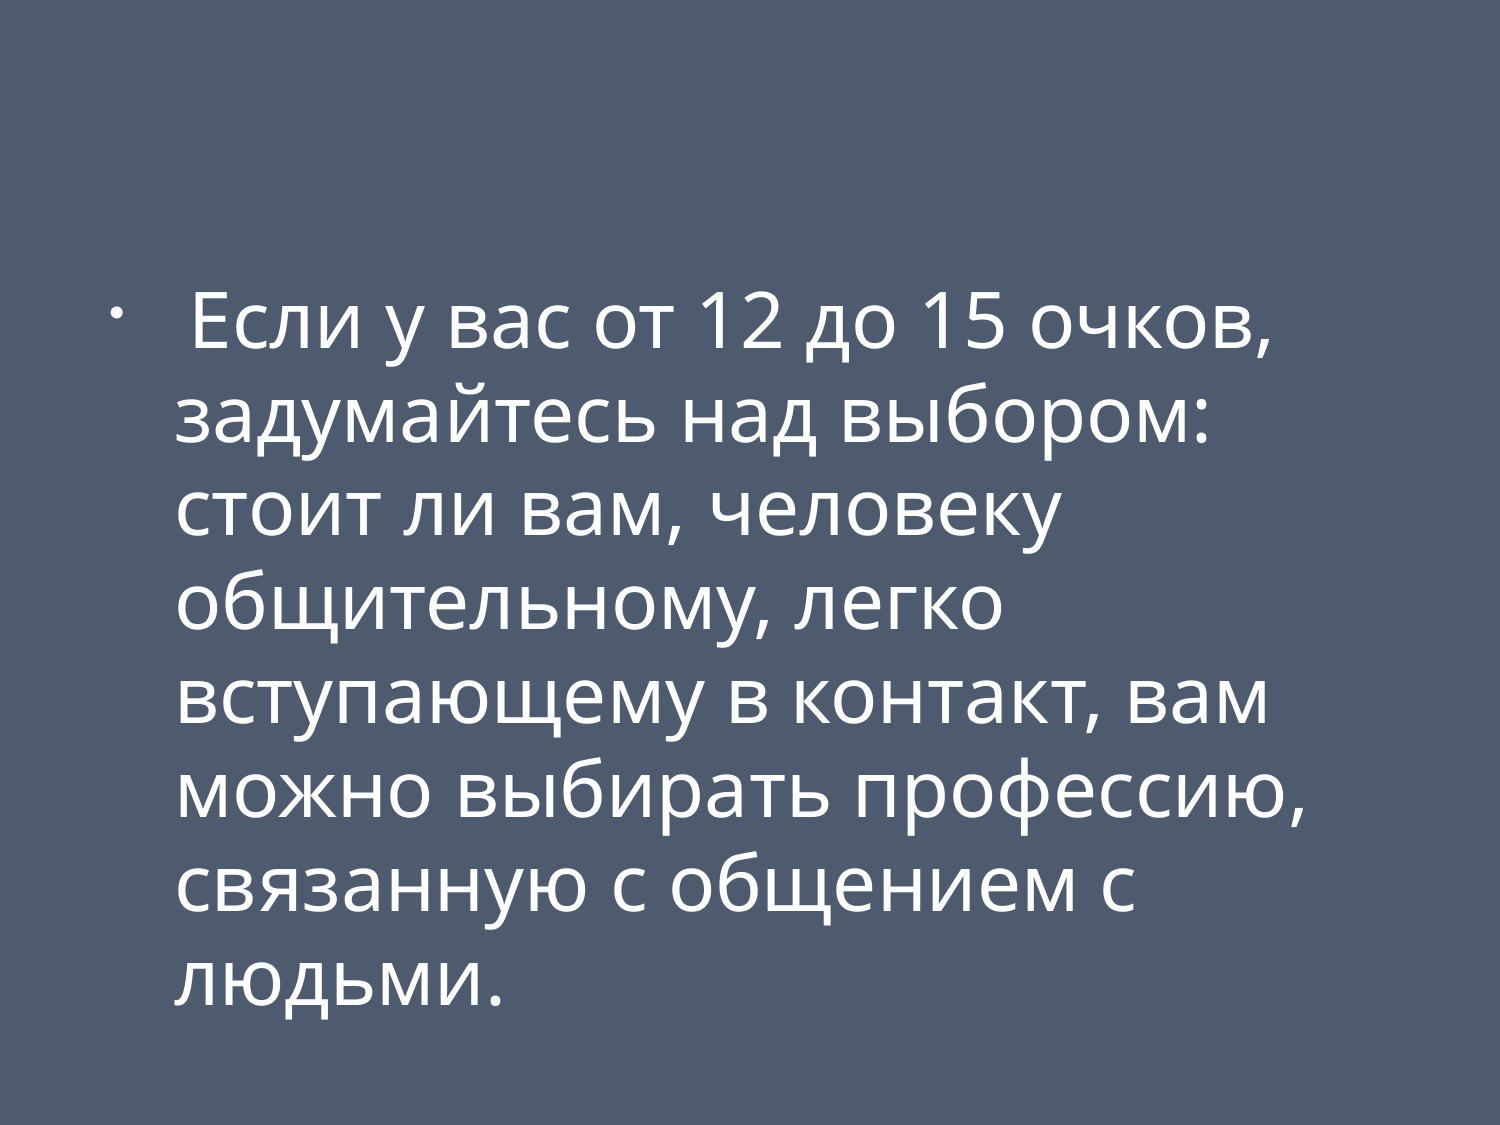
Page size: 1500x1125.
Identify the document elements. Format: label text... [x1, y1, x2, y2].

list Если у вас от 12 до 15 очков, задумайтесь над выбором: стоит ли вам, человеку общительному, легко вступающему в контакт, вам можно выбирать профессию, связанную с общением с людьми. [75, 262, 1425, 1035]
